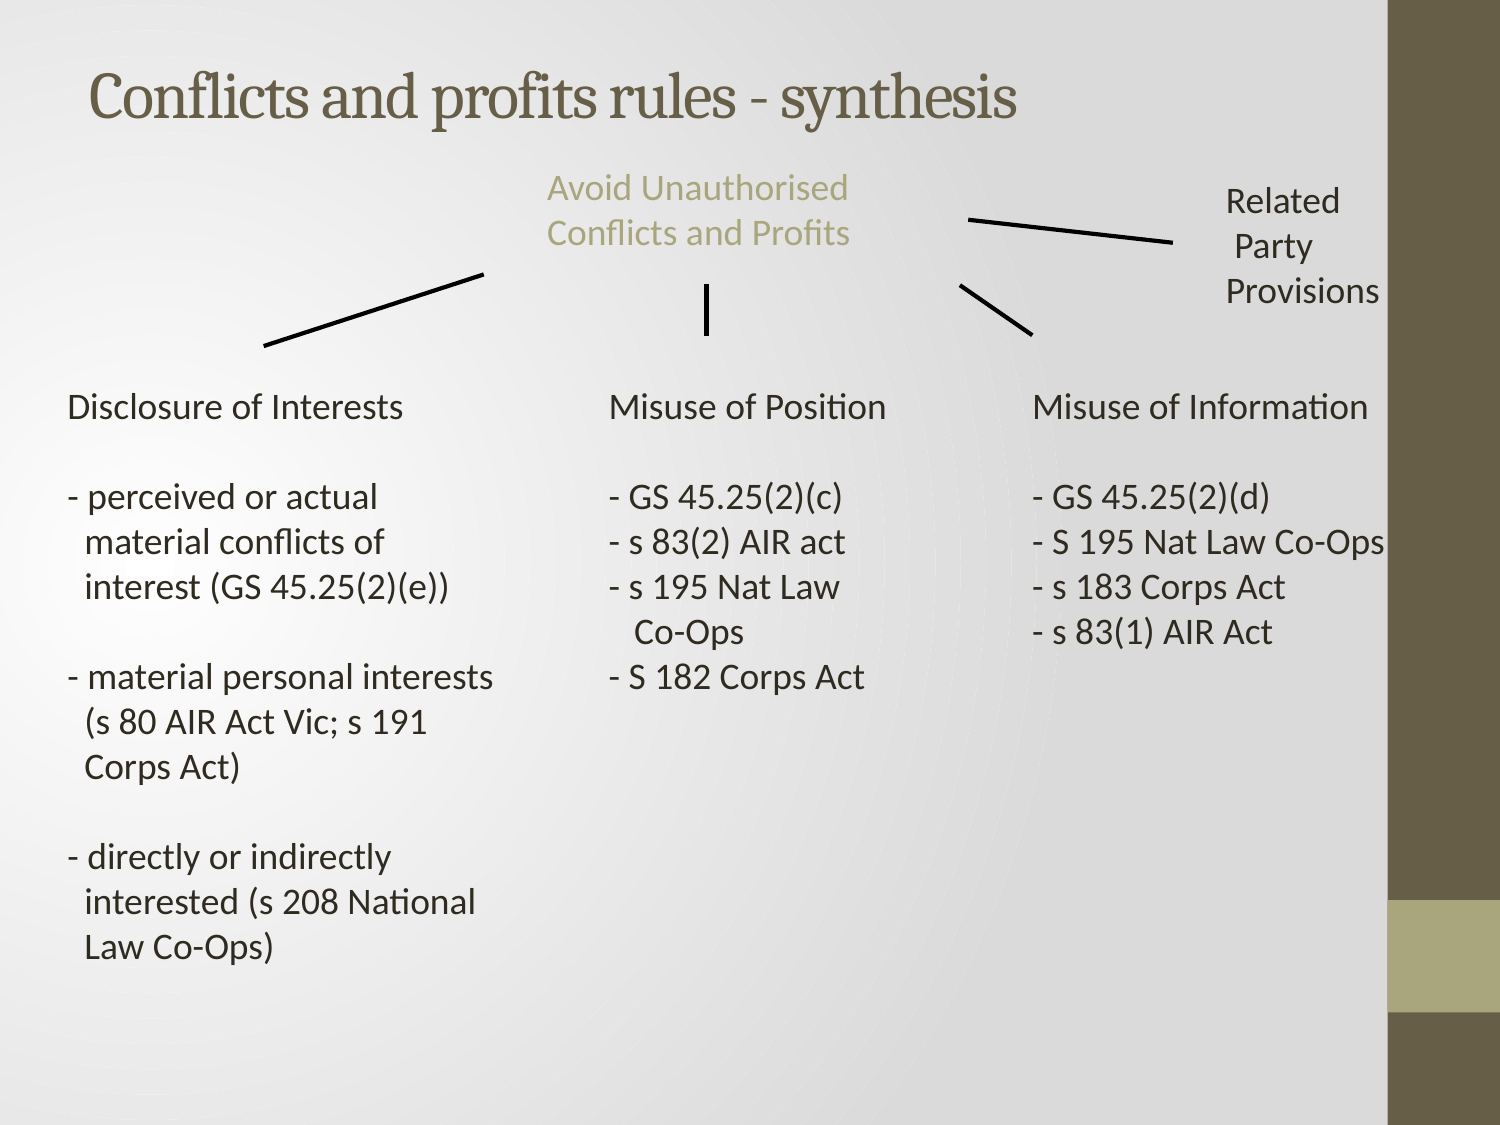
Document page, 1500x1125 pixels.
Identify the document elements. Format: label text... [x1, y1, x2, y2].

text_box Misuse of Position - GS 45.25(2)(c) - s 83(2) AIR act - s 195 Nat Law Co-Ops - S 182 Corps Act [602, 376, 894, 703]
text_box Conflicts and profits rules - synthesis [75, 45, 1325, 157]
text_box Disclosure of Interests - perceived or actual material conflicts of interest (GS 45.25(2)(e)) - material personal interests (s 80 AIR Act Vic; s 191 Corps Act) - directly or indirectly interested (s 208 National Law Co-Ops) [61, 376, 501, 973]
text_box Avoid Unauthorised Conflicts and Profits [541, 157, 857, 259]
text_box Misuse of Information - GS 45.25(2)(d) - S 195 Nat Law Co-Ops - s 183 Corps Act - s 83(1) AIR Act [1026, 376, 1400, 658]
text_box Related Party Provisions [1220, 169, 1387, 317]
